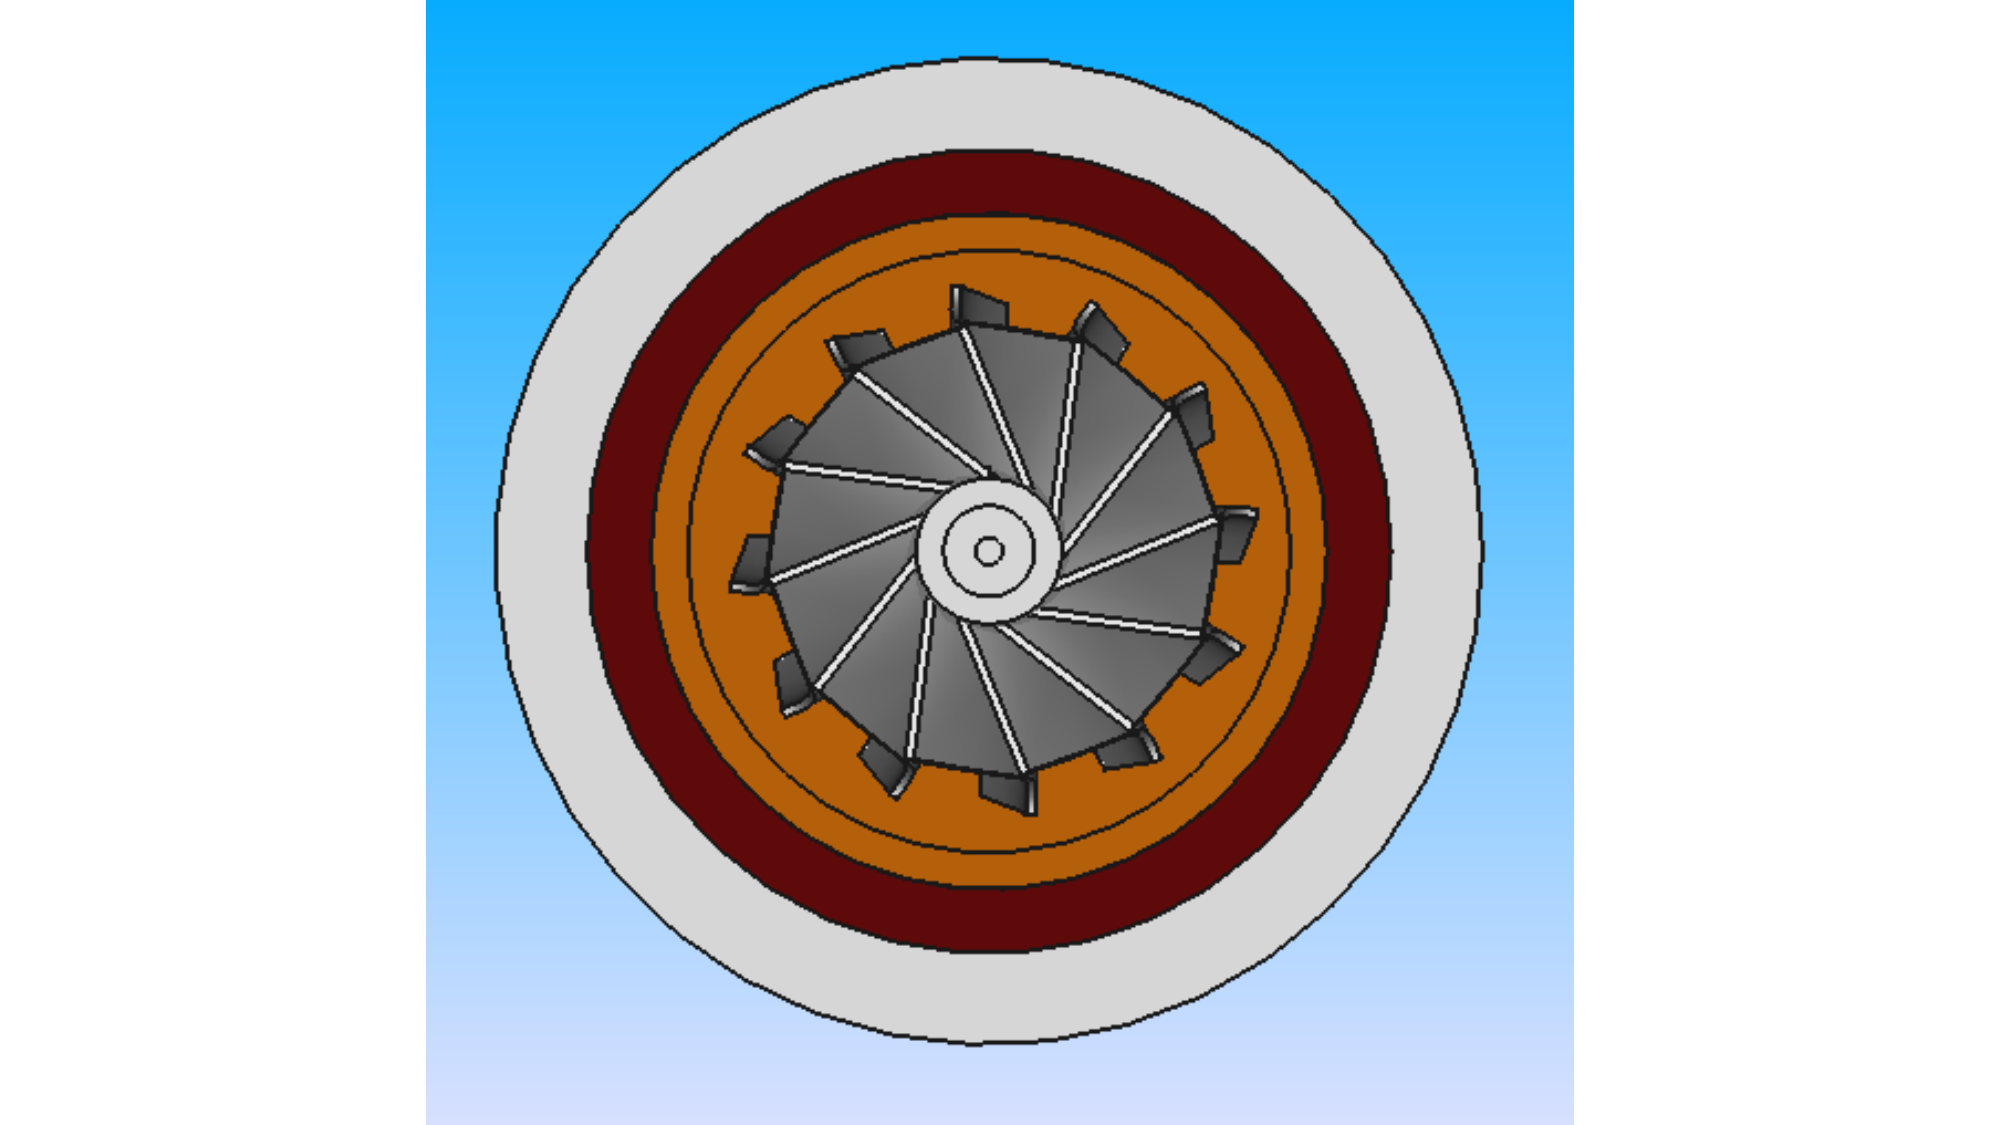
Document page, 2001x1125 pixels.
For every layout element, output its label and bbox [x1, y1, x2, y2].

picture [426, 56, 1574, 1125]
